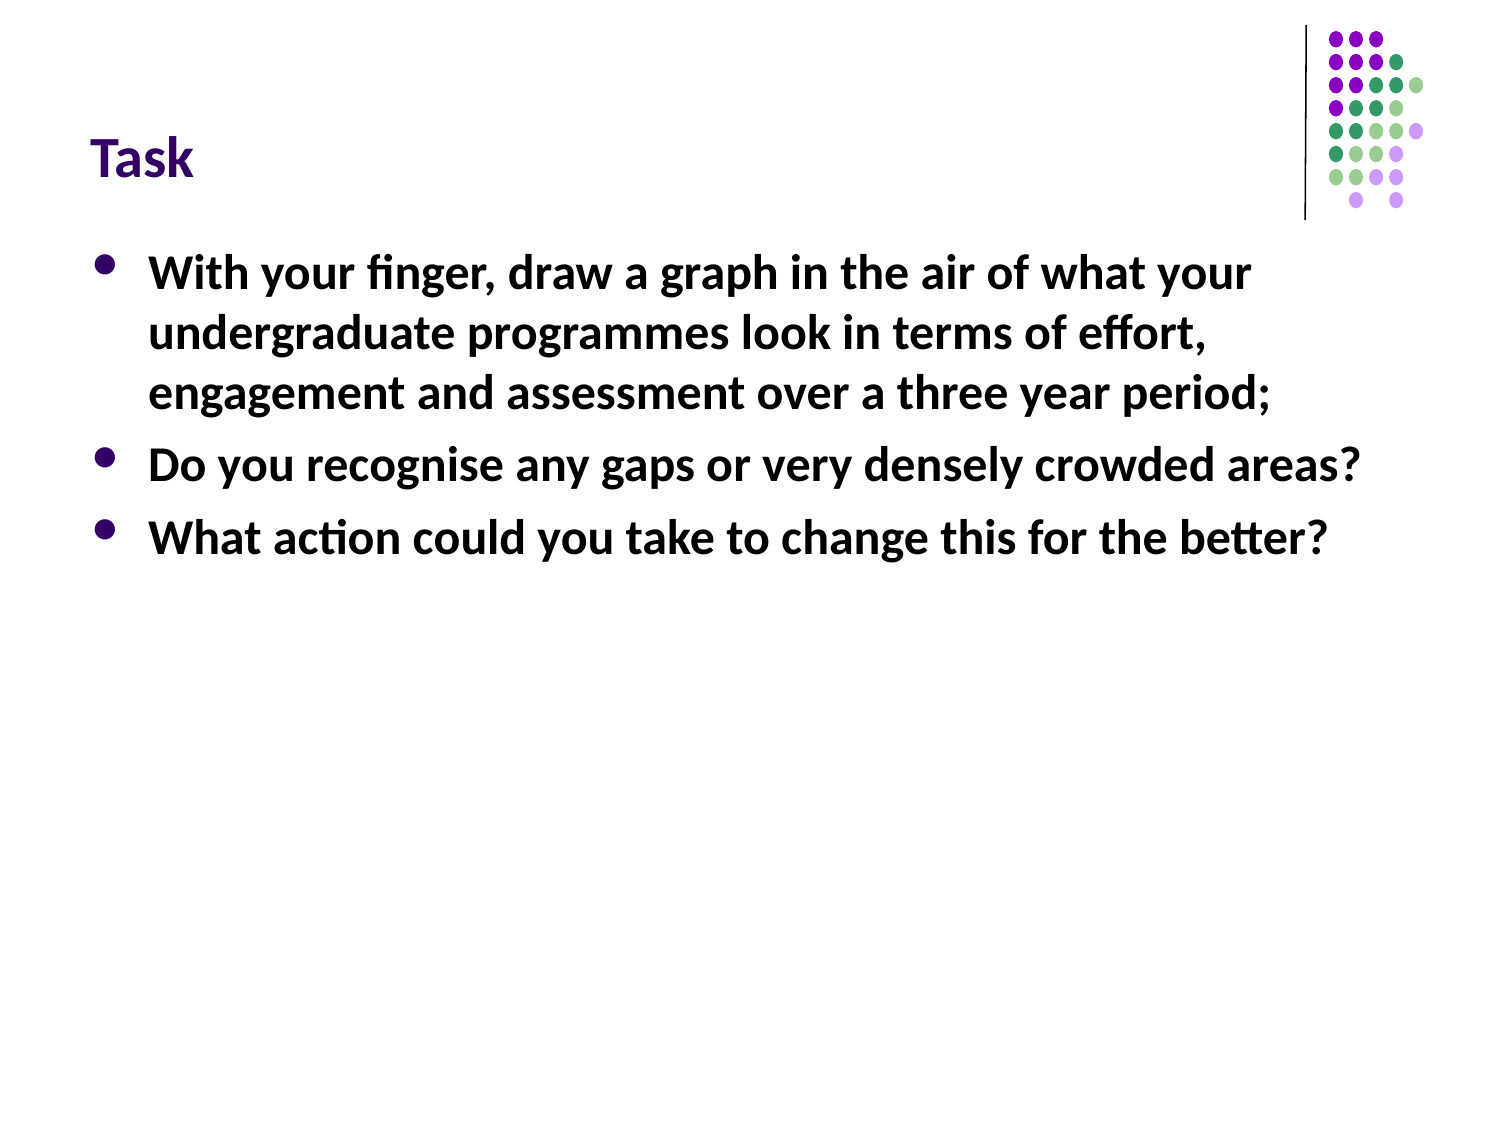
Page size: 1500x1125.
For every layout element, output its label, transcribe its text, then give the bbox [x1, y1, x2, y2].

list With your finger, draw a graph in the air of what your undergraduate programmes look in terms of effort, engagement and assessment over a three year period; Do you recognise any gaps or very densely crowded areas? What action could you take to change this for the better? [76, 231, 1428, 1018]
title Task [74, 19, 1313, 197]
